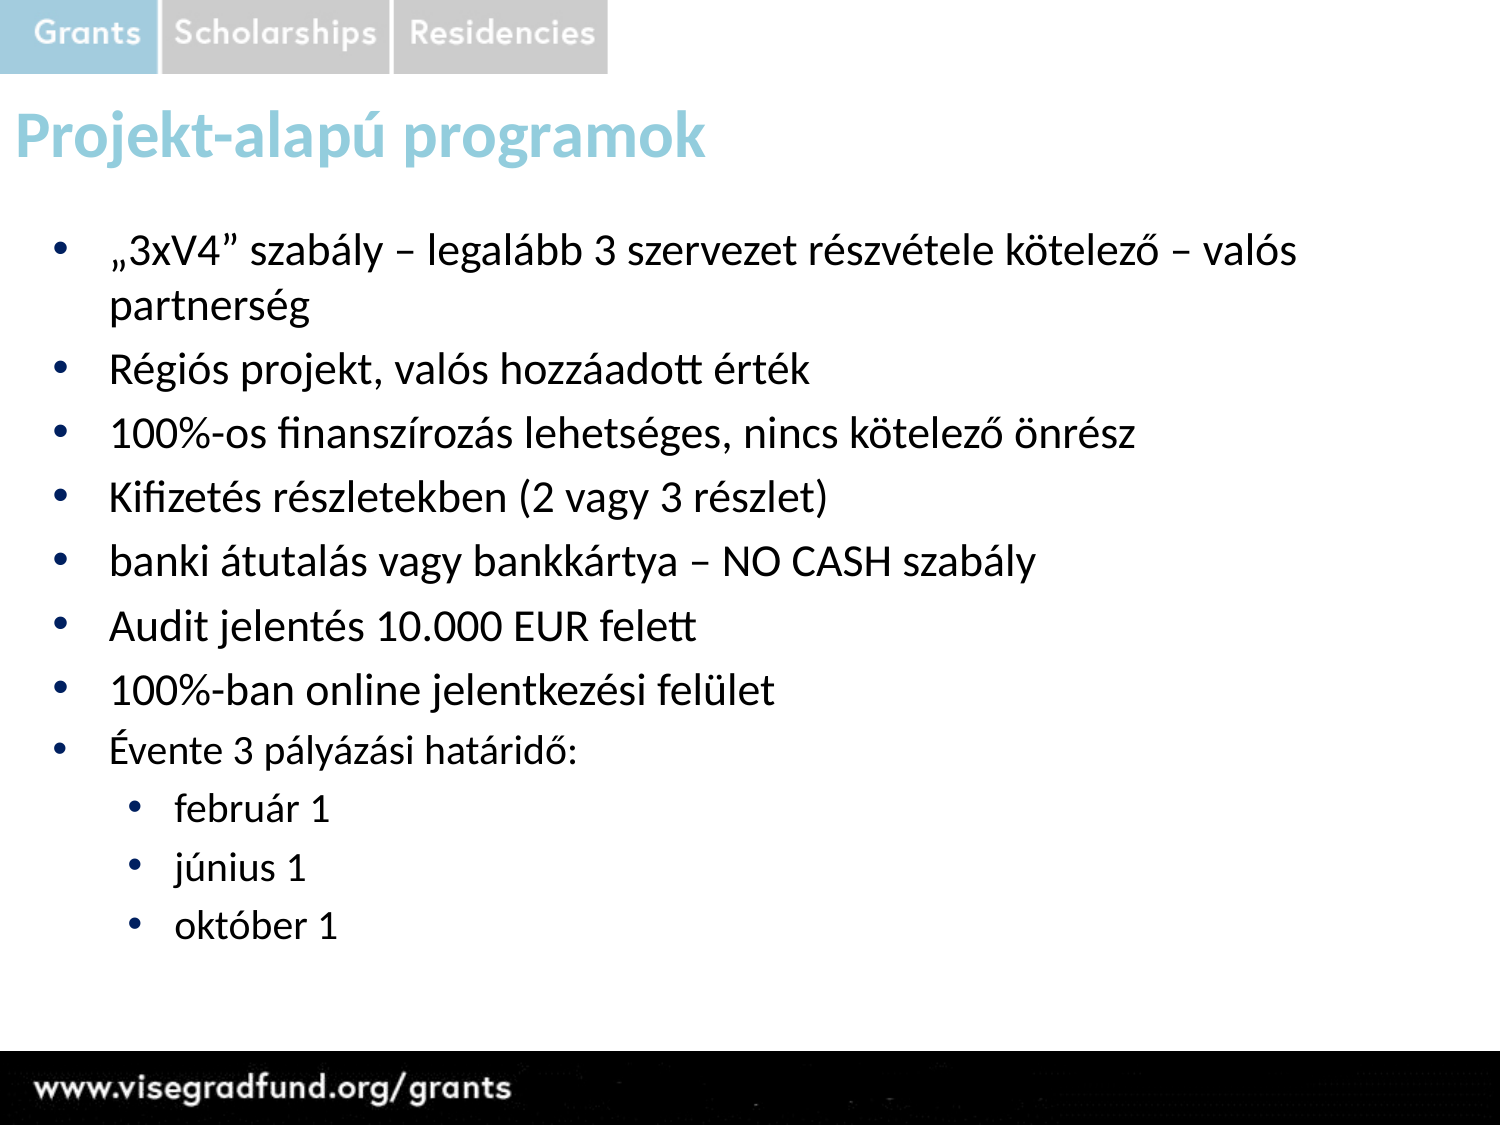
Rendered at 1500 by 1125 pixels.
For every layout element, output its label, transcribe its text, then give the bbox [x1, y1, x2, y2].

picture [0, 1051, 1500, 1125]
text_box Projekt-alapú programok [0, 81, 1500, 225]
picture [0, 0, 1500, 74]
list „3xV4” szabály – legalább 3 szervezet részvétele kötelező – valós partnerség Régiós projekt, valós hozzáadott érték 100%-os finanszírozás lehetséges, nincs kötelező önrész Kifizetés részletekben (2 vagy 3 részlet) banki átutalás vagy bankkártya – NO CASH szabály Audit jelentés 10.000 EUR felett 100%-ban online jelentkezési felület Évente 3 pályázási határidő: február 1 június 1 október 1 [37, 212, 1463, 1007]
